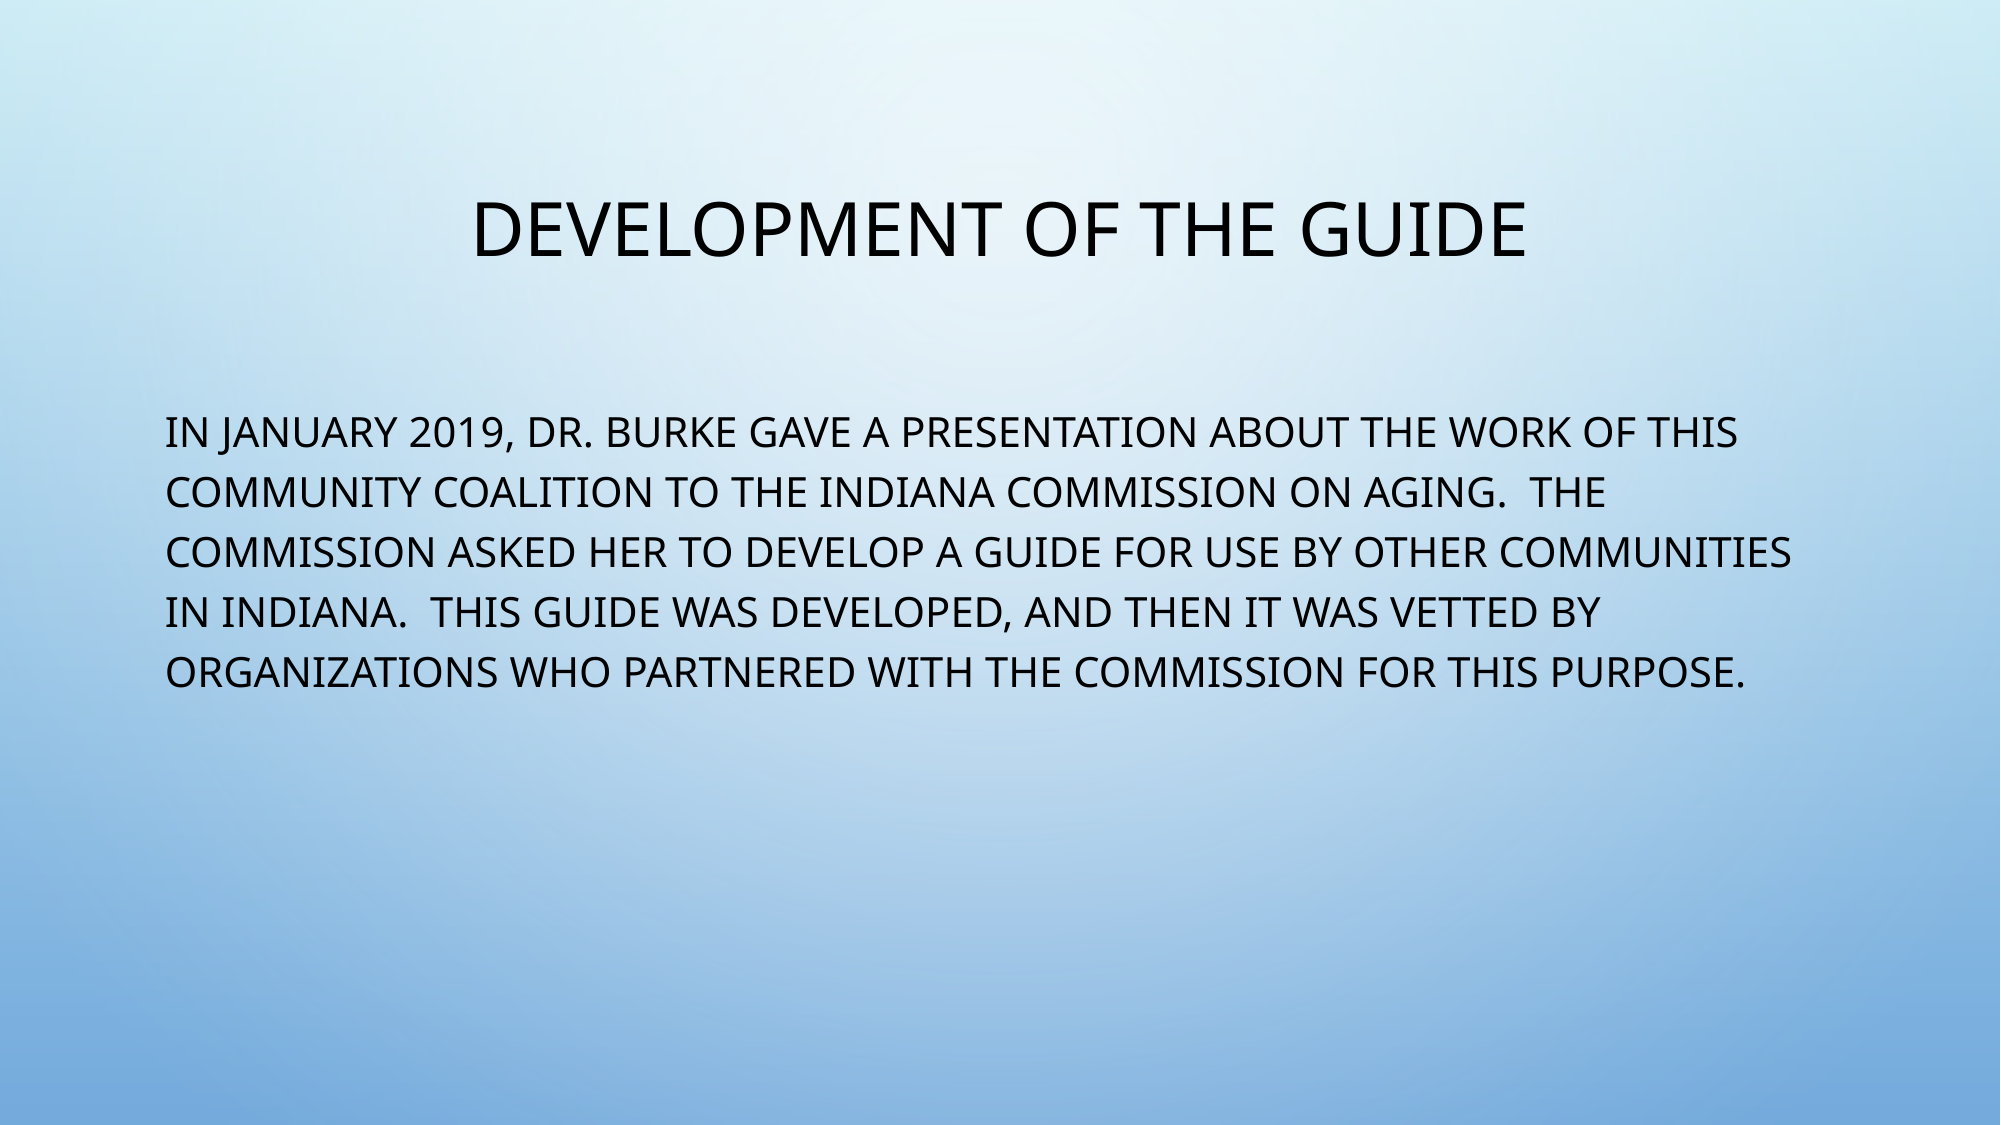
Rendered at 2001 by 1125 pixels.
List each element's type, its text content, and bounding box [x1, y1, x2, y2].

list In January 2019, Dr. Burke gave a presentation about the work of this community coalition to the Indiana Commission on Aging. The Commission asked her to develop a guide for use by other communities in Indiana. This Guide was developed, and then it was vetted by organizations who partnered with the Commission for this purpose. [149, 388, 1851, 950]
title Development of the Guide [149, 101, 1851, 364]
